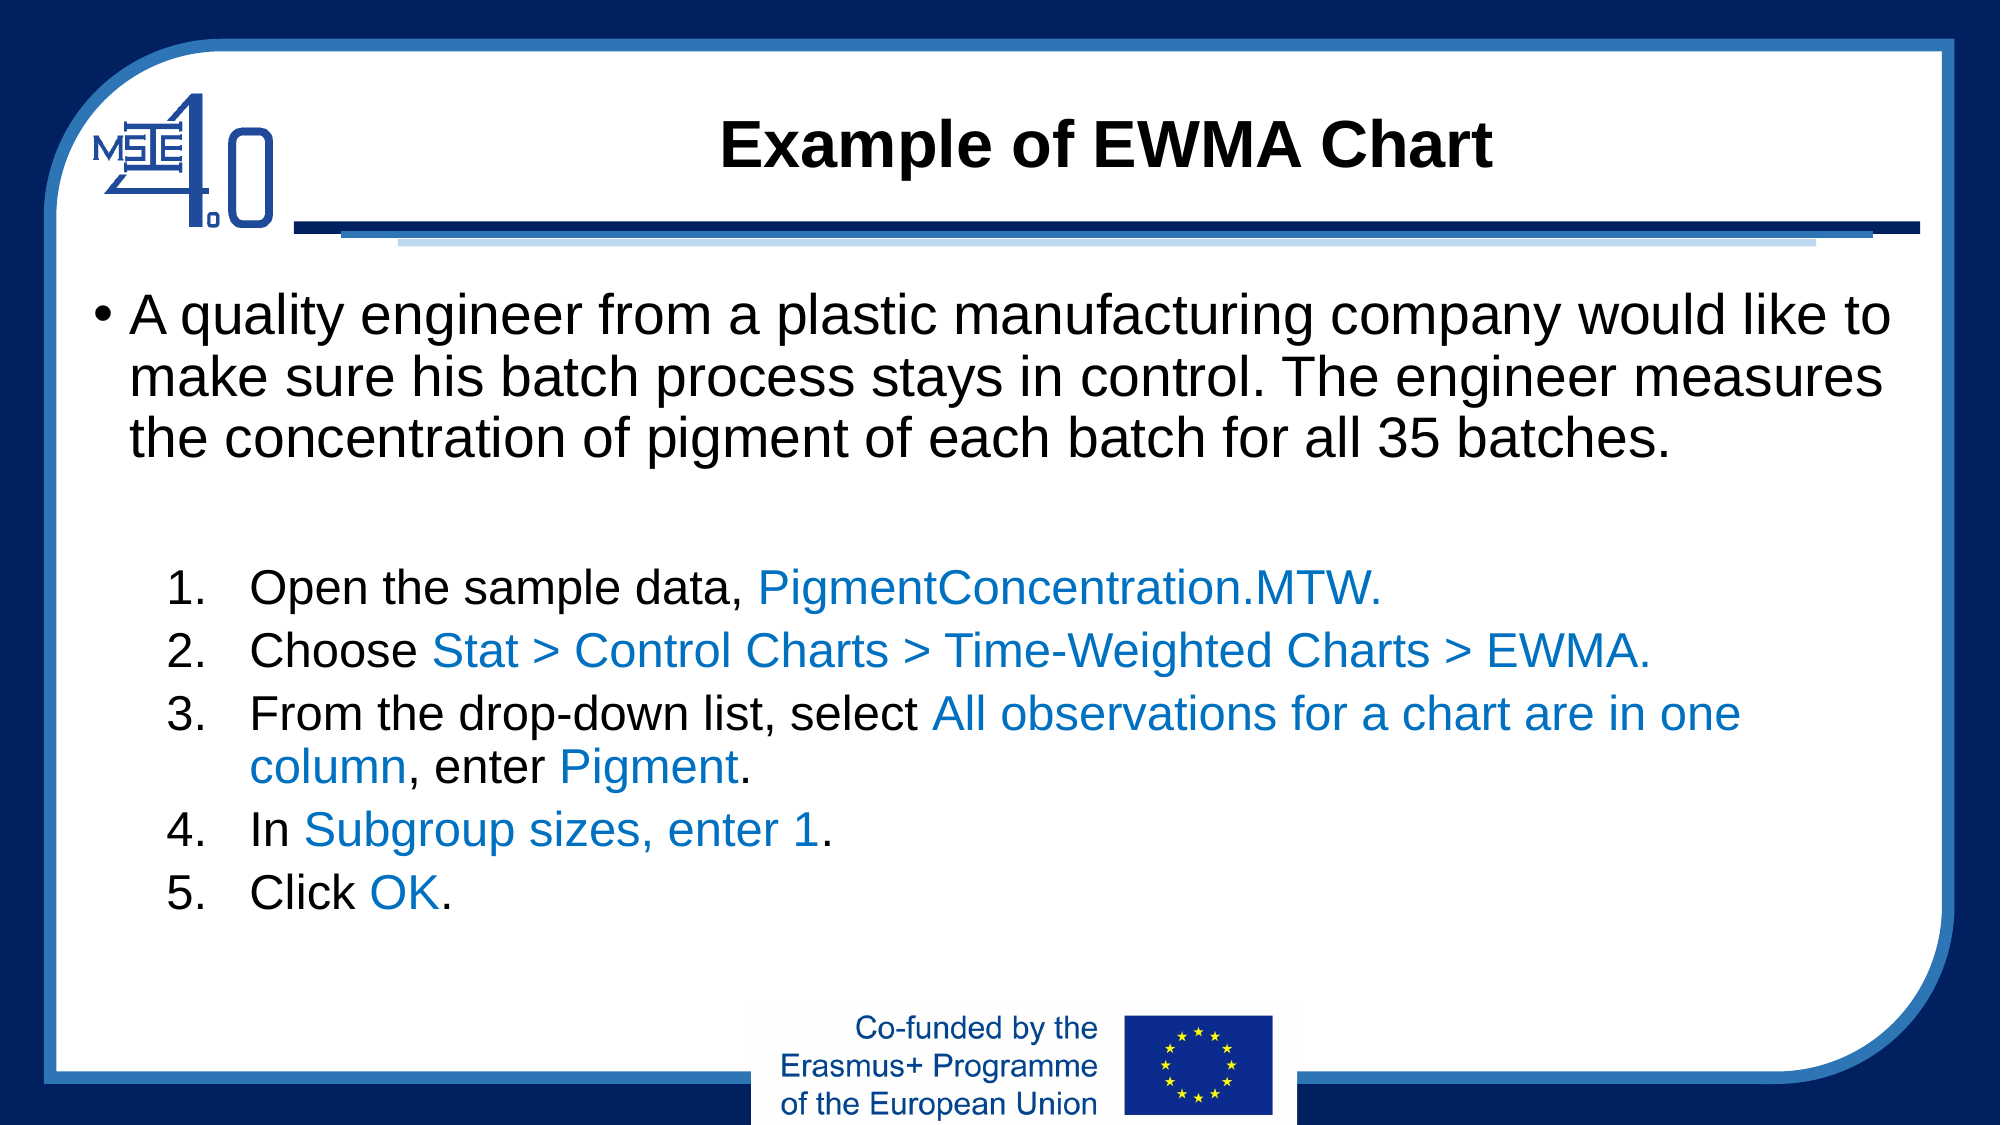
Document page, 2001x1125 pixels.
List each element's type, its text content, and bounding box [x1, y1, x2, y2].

picture [751, 1003, 1298, 1125]
list A quality engineer from a plastic manufacturing company would like to make sure his batch process stays in control. The engineer measures the concentration of pigment of each batch for all 35 batches. Open the sample data, PigmentConcentration.MTW. Choose Stat > Control Charts > Time-Weighted Charts > EWMA. From the drop-down list, select All observations for a chart are in one column, enter Pigment. In Subgroup sizes, enter 1. Click OK. [78, 277, 1921, 984]
title Example of EWMA Chart [294, 73, 1921, 220]
